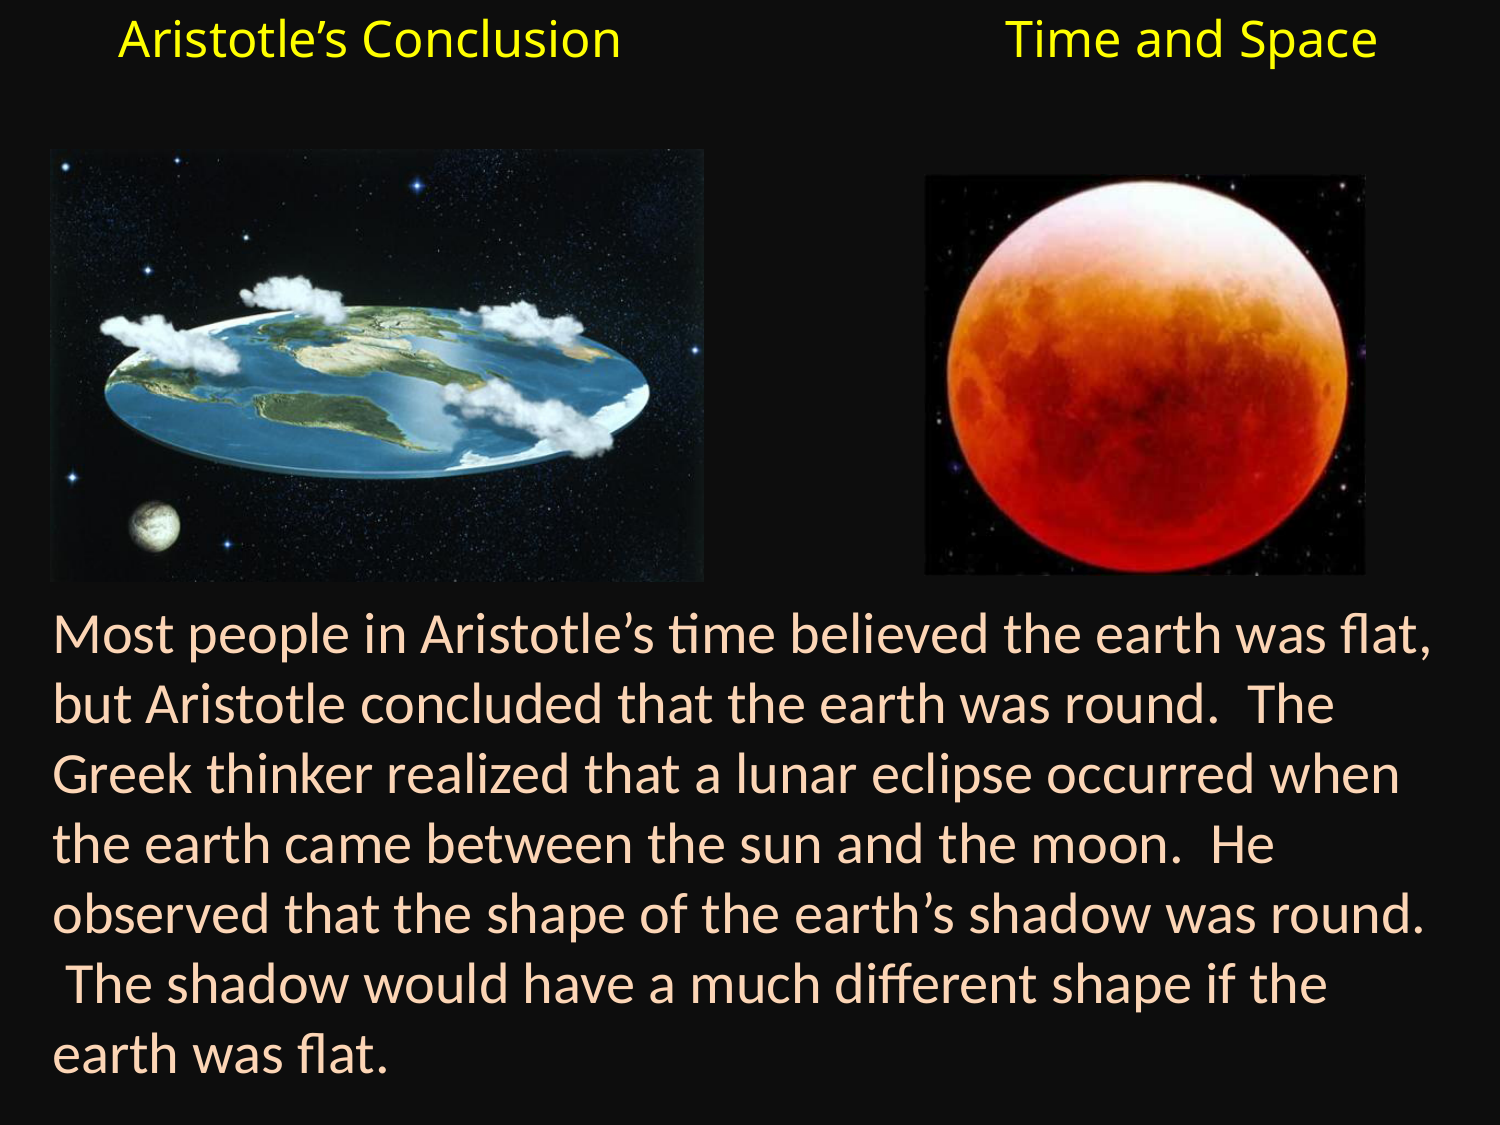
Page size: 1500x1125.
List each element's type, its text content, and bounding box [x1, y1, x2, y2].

picture [49, 149, 704, 582]
text_box Most people in Aristotle’s time believed the earth was flat, but Aristotle concluded that the earth was round. The Greek thinker realized that a lunar eclipse occurred when the earth came between the sun and the moon. He observed that the shape of the earth’s shadow was round. The shadow would have a much different shape if the earth was flat. [37, 587, 1450, 1093]
picture [924, 174, 1366, 576]
title Aristotle’s Conclusion Time and Space [0, 0, 1500, 76]
